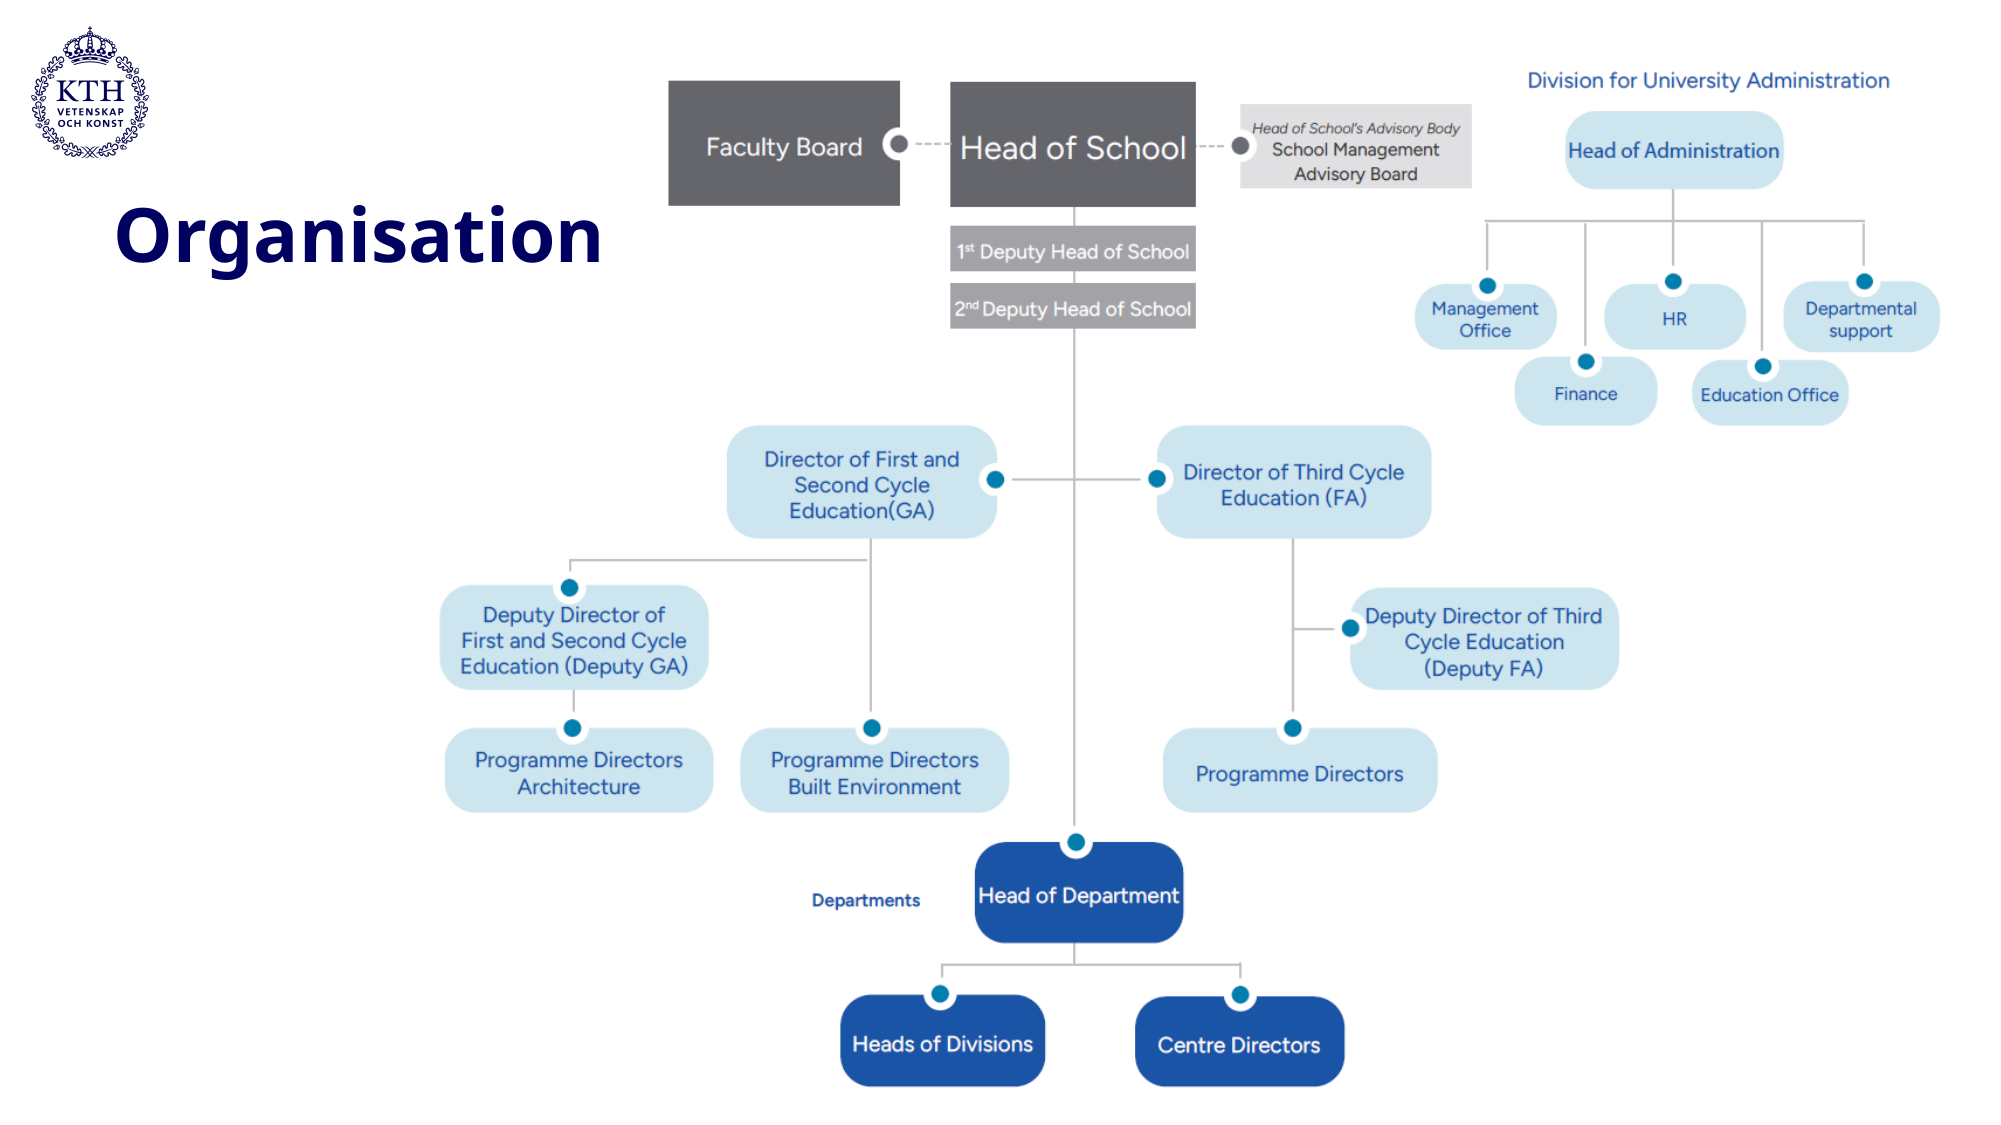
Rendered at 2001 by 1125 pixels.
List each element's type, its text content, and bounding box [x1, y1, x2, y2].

picture [437, 33, 1955, 1097]
title Organisation [98, 179, 437, 273]
picture [31, 26, 149, 158]
